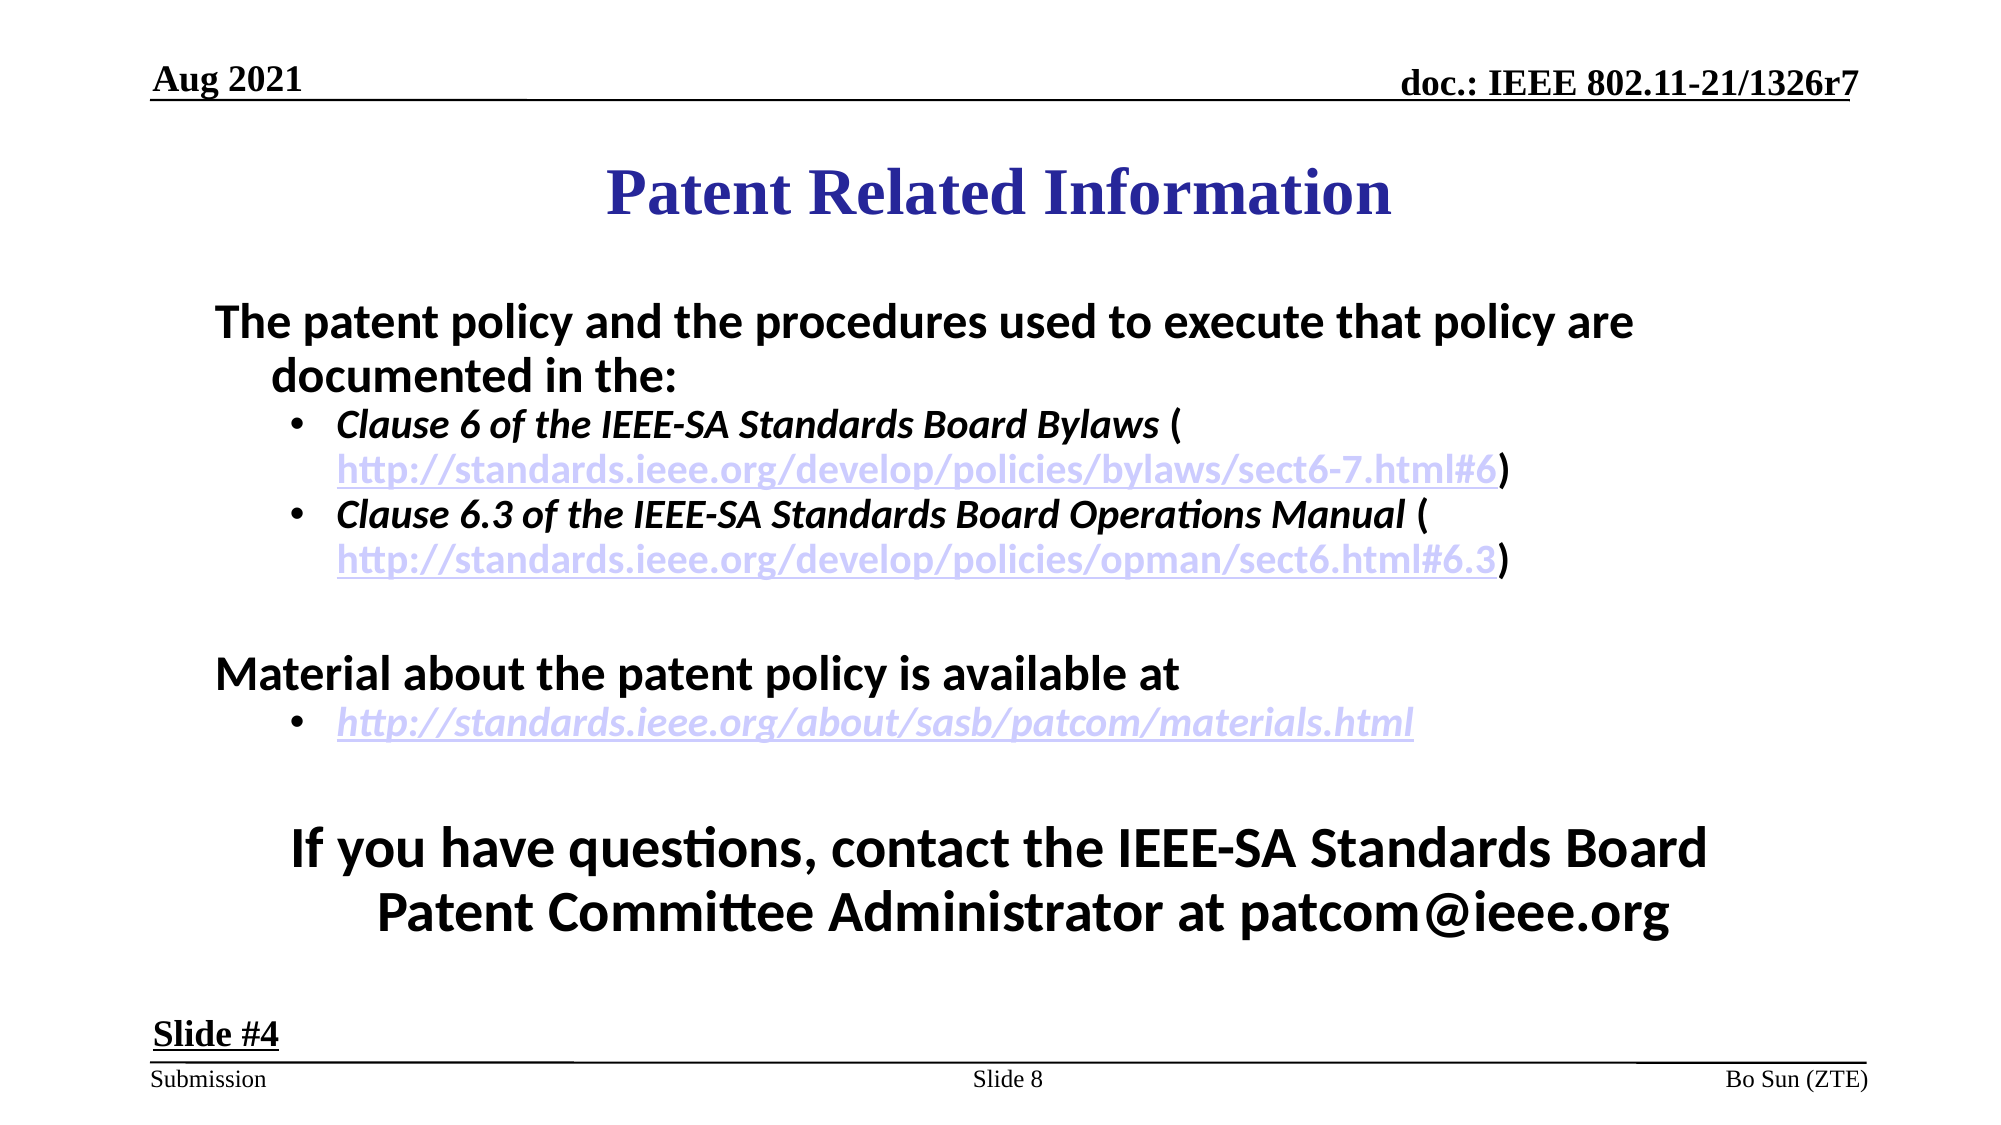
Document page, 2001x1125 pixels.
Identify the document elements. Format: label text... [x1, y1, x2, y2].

text_box The patent policy and the procedures used to execute that policy are documented in the: Clause 6 of the IEEE-SA Standards Board Bylaws (http://standards.ieee.org/develop/policies/bylaws/sect6-7.html#6) Clause 6.3 of the IEEE-SA Standards Board Operations Manual (http://standards.ieee.org/develop/policies/opman/sect6.html#6.3) Material about the patent policy is available at http://standards.ieee.org/about/sasb/patcom/materials.html If you have questions, contact the IEEE-SA Standards Board Patent Committee Administrator at patcom@ieee.org [200, 287, 1800, 988]
slide_number Slide 8 [949, 1061, 1067, 1123]
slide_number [152, 54, 563, 100]
text_box Patent Related Information [362, 100, 1638, 276]
footer Bo Sun (ZTE) [1171, 1061, 1869, 1093]
text_box Slide #4 [138, 1002, 295, 1062]
